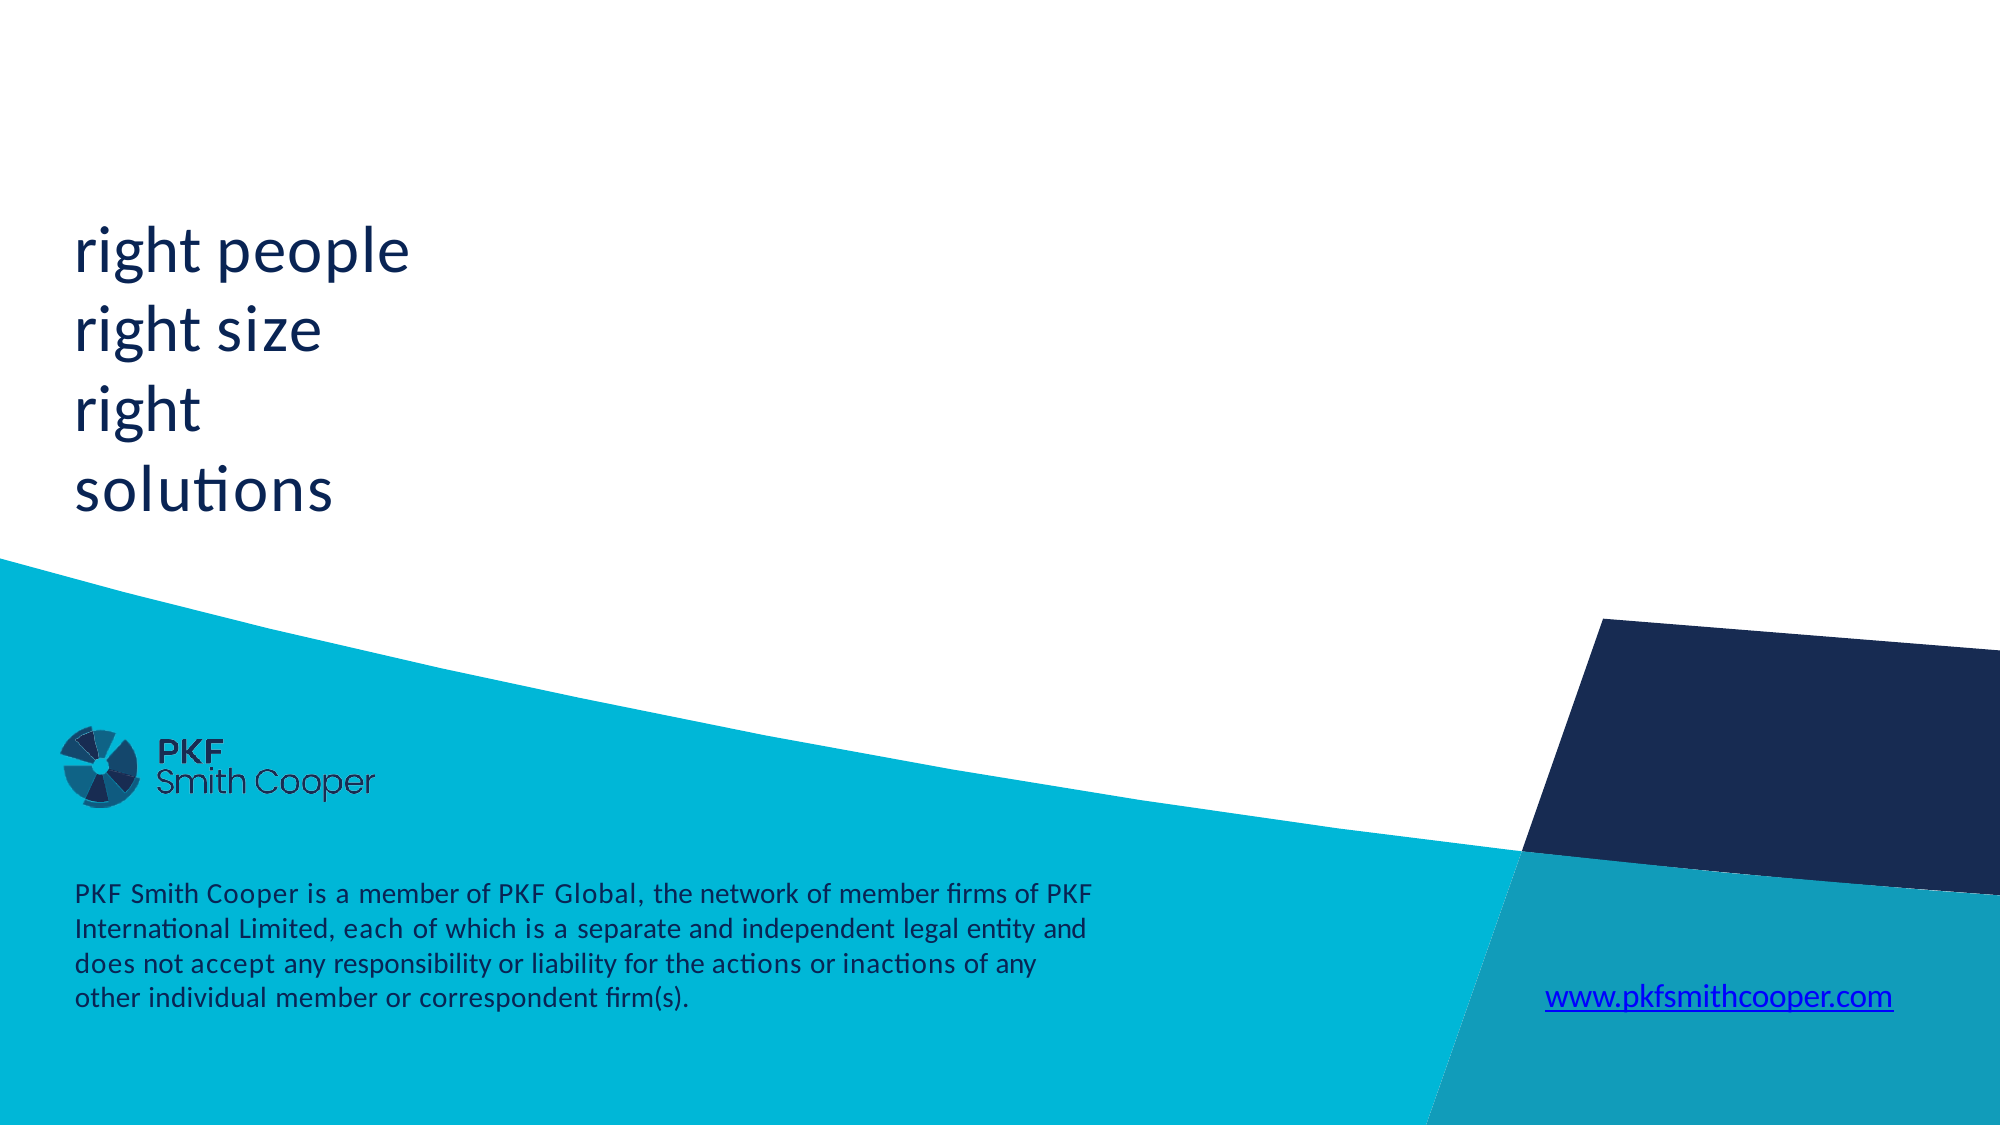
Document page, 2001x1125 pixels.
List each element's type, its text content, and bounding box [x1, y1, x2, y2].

picture [60, 726, 142, 808]
text_box www.pkfsmithcooper.com [1542, 972, 1924, 1015]
title right people right size right solutions [72, 203, 487, 526]
text_box PKF Smith Cooper is a member of PKF Global, the network of member firms of PKF International Limited, each of which is a separate and independent legal entity and does not accept any responsibility or liability for the actions or inactions of any other individual member or correspondent firm(s). [72, 871, 1110, 1014]
picture [157, 739, 375, 802]
